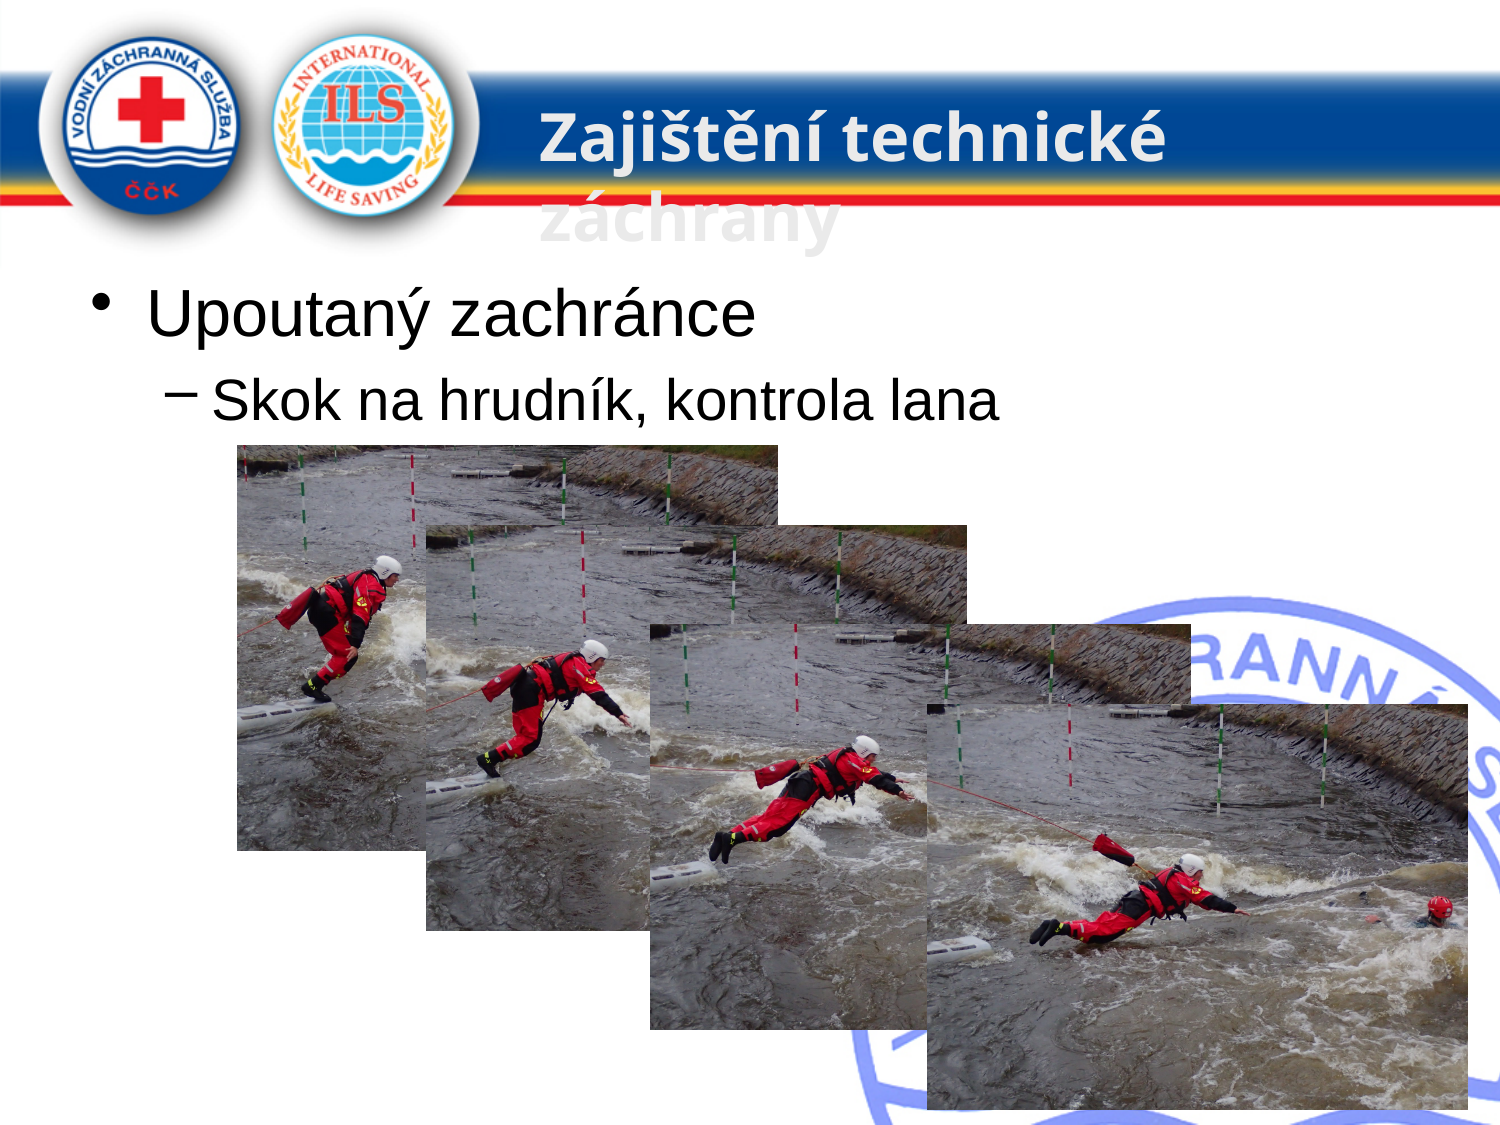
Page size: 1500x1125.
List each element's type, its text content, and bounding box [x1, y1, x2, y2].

list Upoutaný zachránce Skok na hrudník, kontrola lana [75, 262, 1425, 1005]
picture [0, 0, 1500, 1125]
text_box Zajištění technické záchrany [524, 87, 1500, 263]
